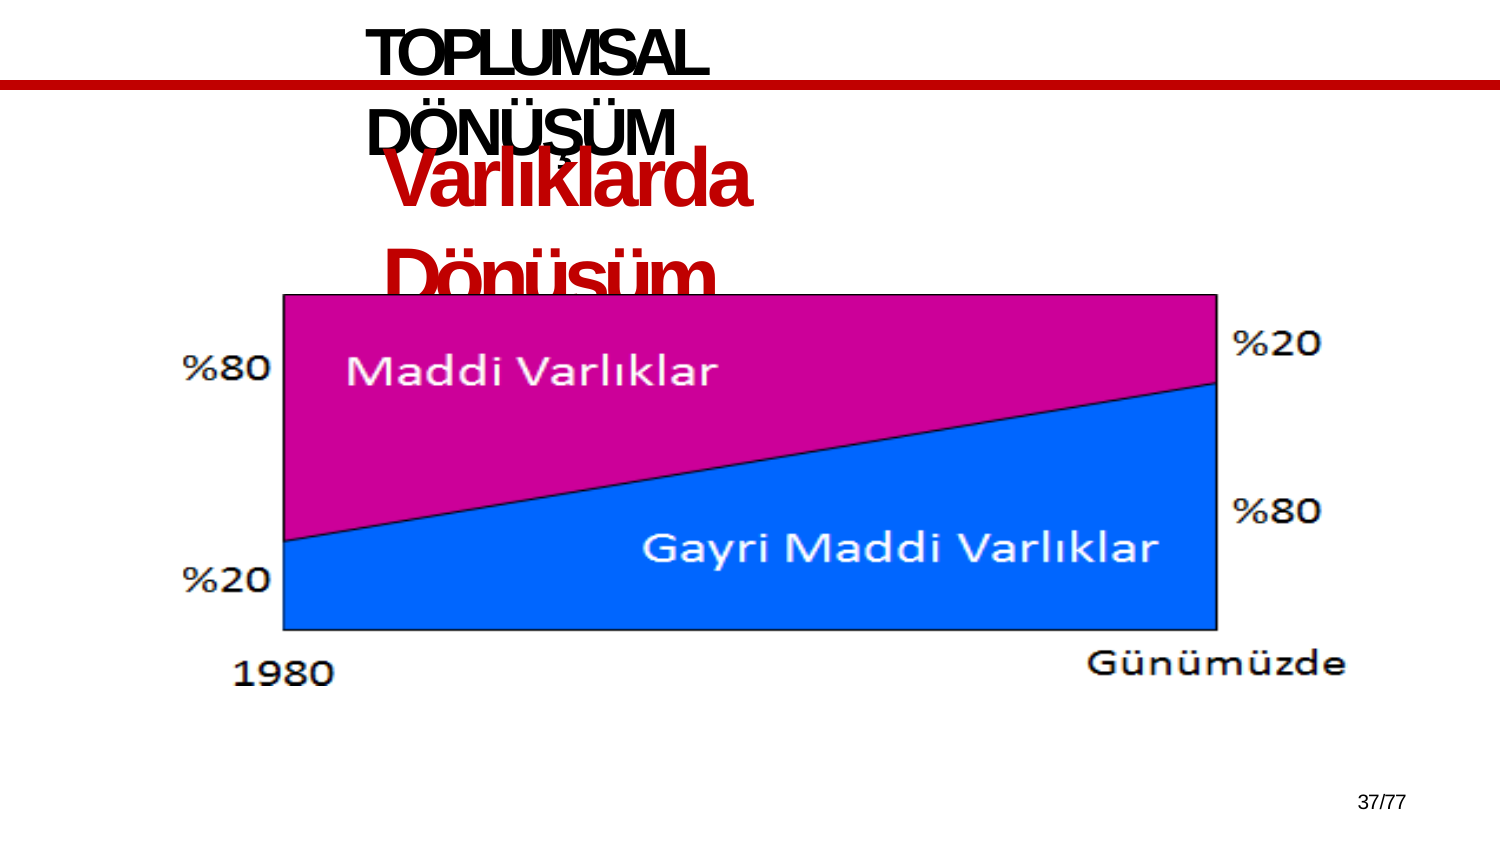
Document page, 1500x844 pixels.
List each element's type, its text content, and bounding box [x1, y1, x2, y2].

text_box Varlıklarda Dönüşüm [380, 121, 1109, 294]
text_box TOPLUMSAL DÖNÜŞÜM [363, 6, 1030, 169]
slide_number 32/77 [1340, 788, 1410, 844]
text_box [182, 294, 1348, 686]
